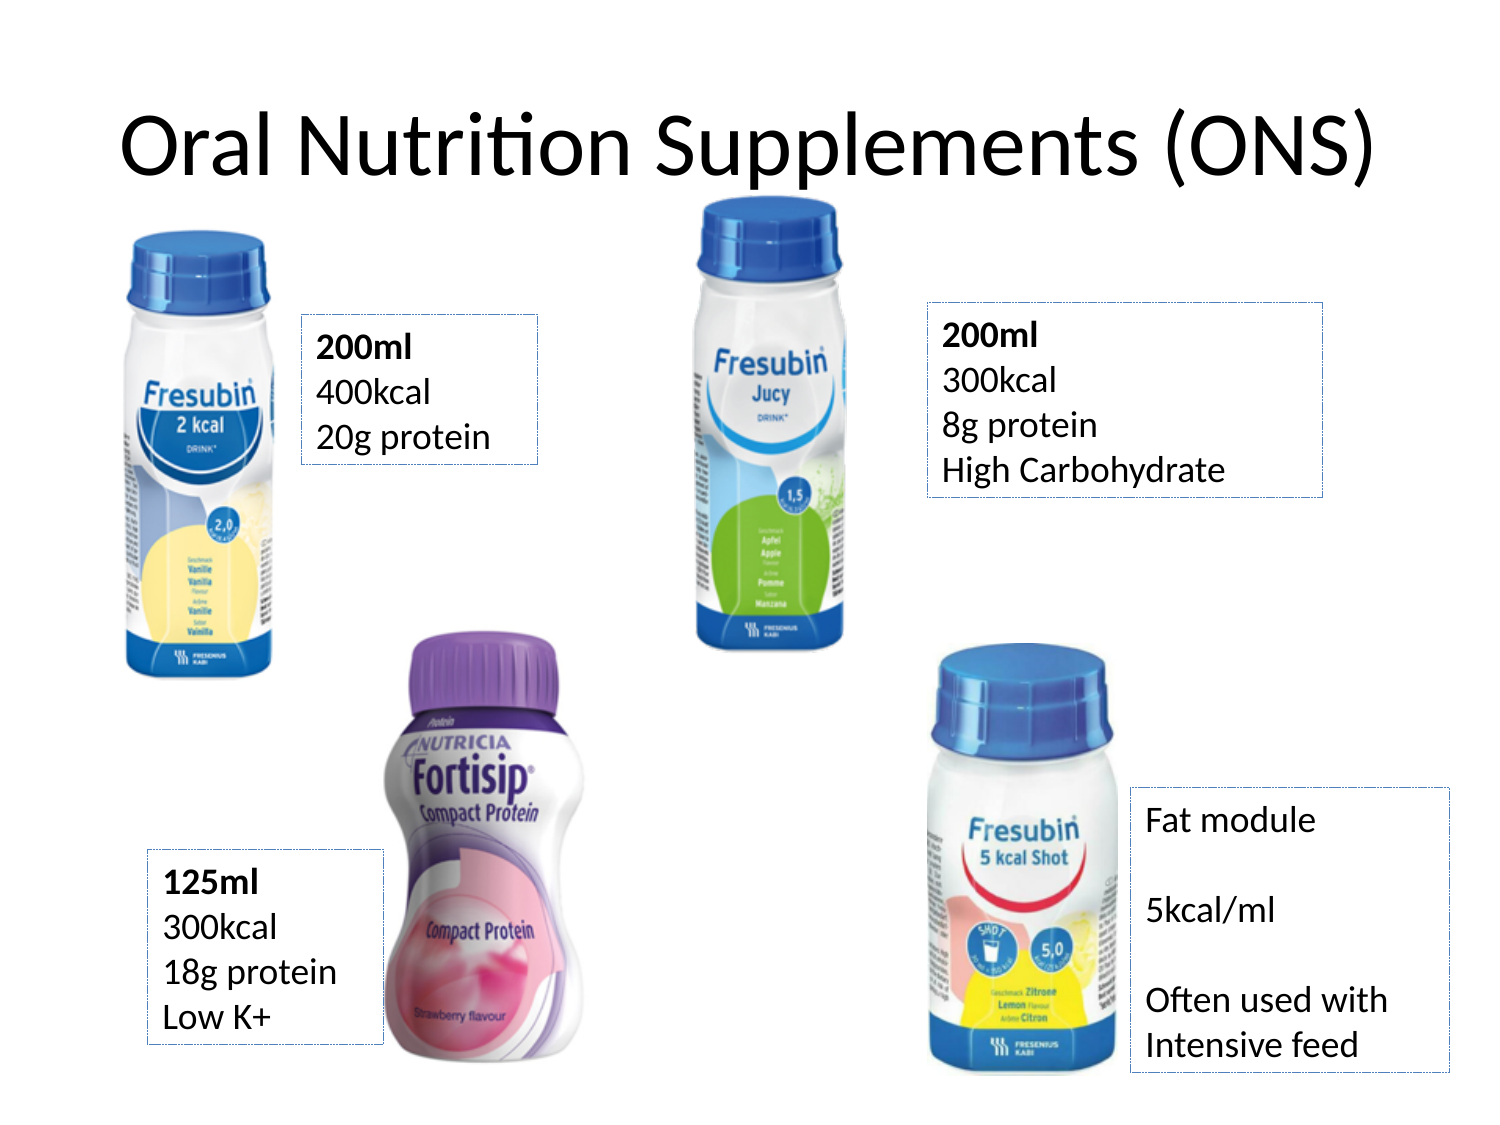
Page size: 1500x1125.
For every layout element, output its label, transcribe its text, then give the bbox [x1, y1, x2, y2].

title Oral Nutrition Supplements (ONS) [75, 45, 1425, 233]
text_box 200ml 400kcal 20g protein [301, 314, 538, 465]
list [100, 196, 290, 709]
text_box 125ml 300kcal 18g protein Low K+ [147, 849, 362, 1045]
picture [678, 157, 886, 691]
text_box Fat module 5kcal/ml Often used with Intensive feed [1130, 787, 1450, 1073]
picture [367, 614, 593, 1085]
picture [926, 642, 1118, 1076]
text_box 200ml 300kcal 8g protein High Carbohydrate [927, 302, 1323, 498]
